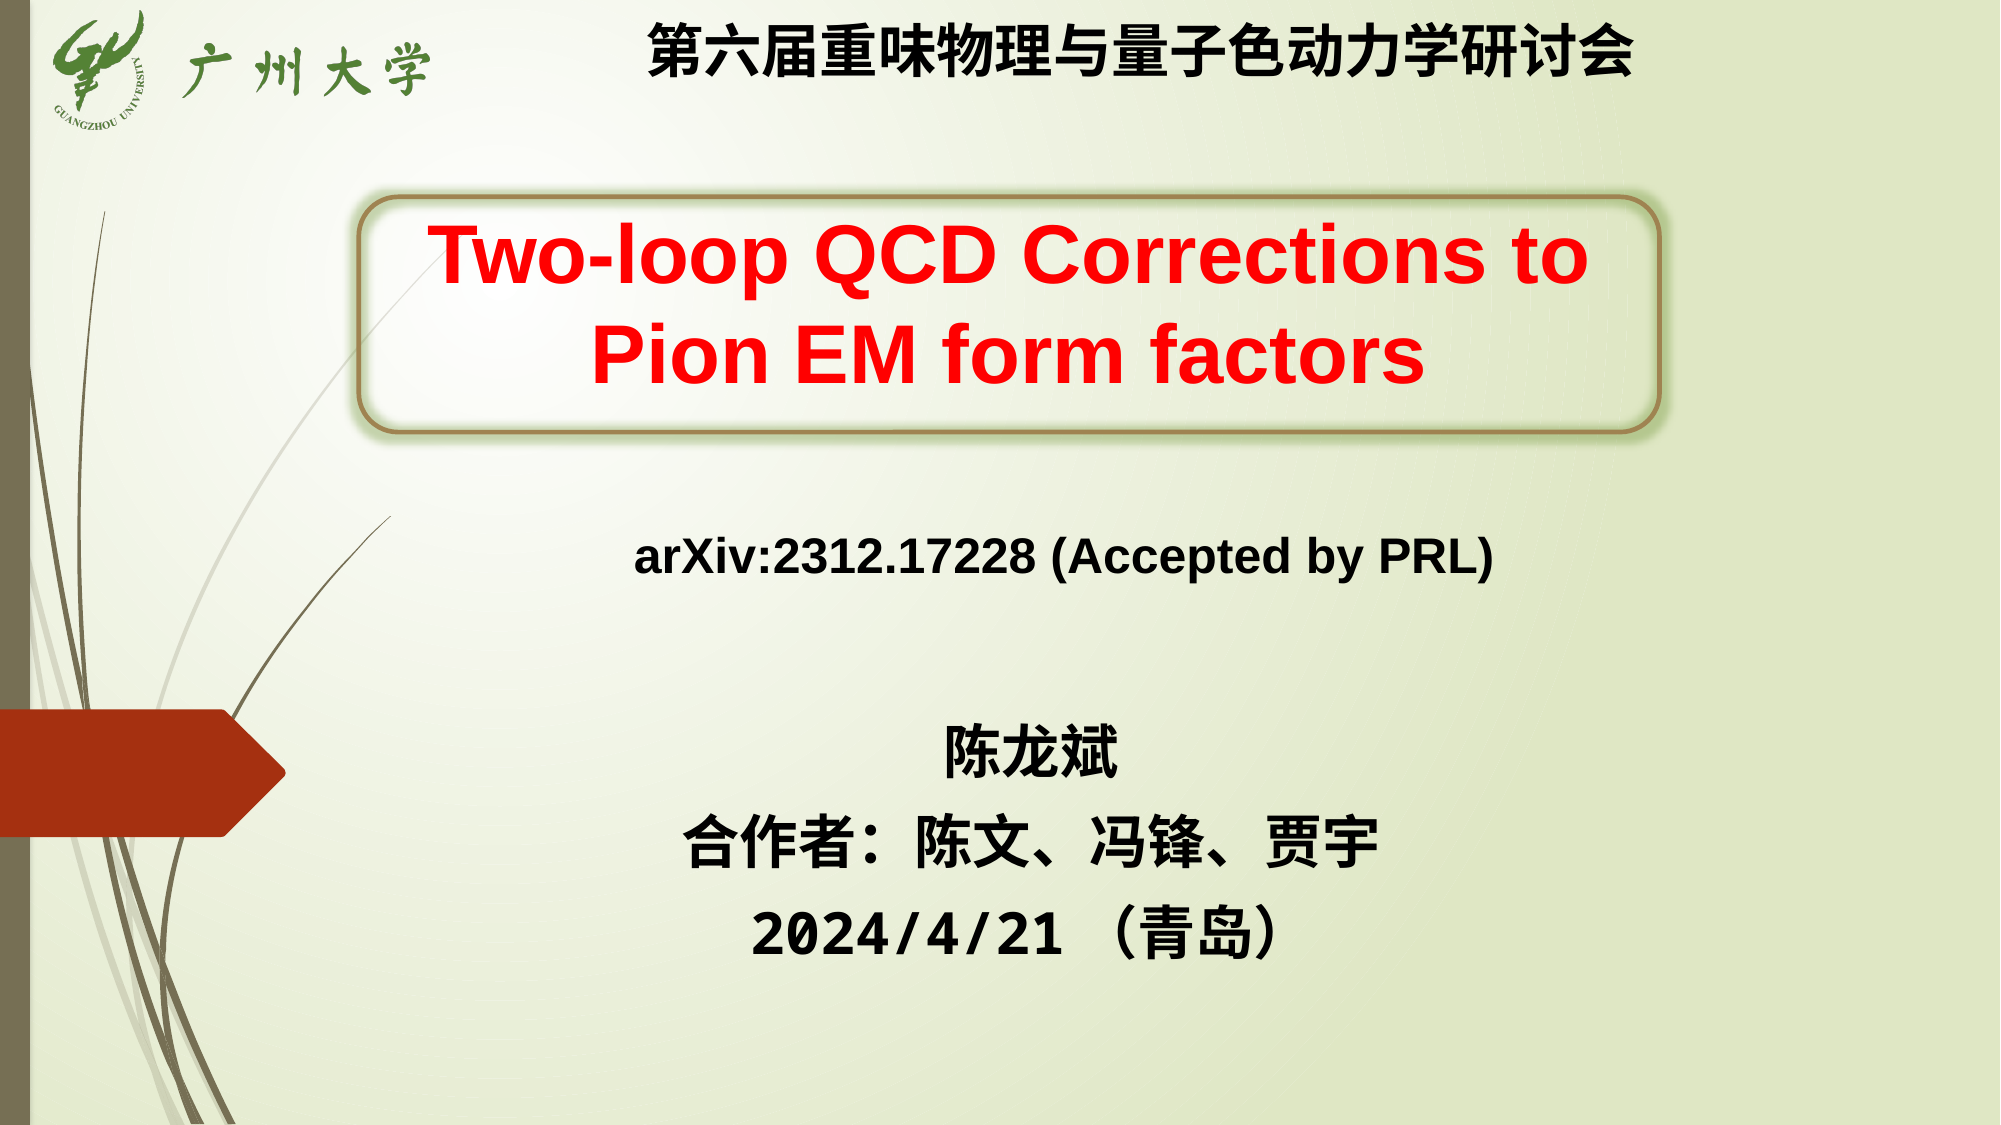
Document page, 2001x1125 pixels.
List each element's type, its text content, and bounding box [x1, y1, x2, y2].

picture [182, 41, 430, 98]
text_box arXiv:2312.17228 (Accepted by PRL) [619, 515, 1534, 591]
picture [53, 10, 144, 130]
subtitle 陈龙斌 合作者：陈文、冯锋、贾宇 2024/4/21（青岛） [535, 707, 1527, 1067]
text_box 第六届重味物理与量子色动力学研讨会 [630, 7, 1824, 92]
text_box [357, 195, 1661, 434]
